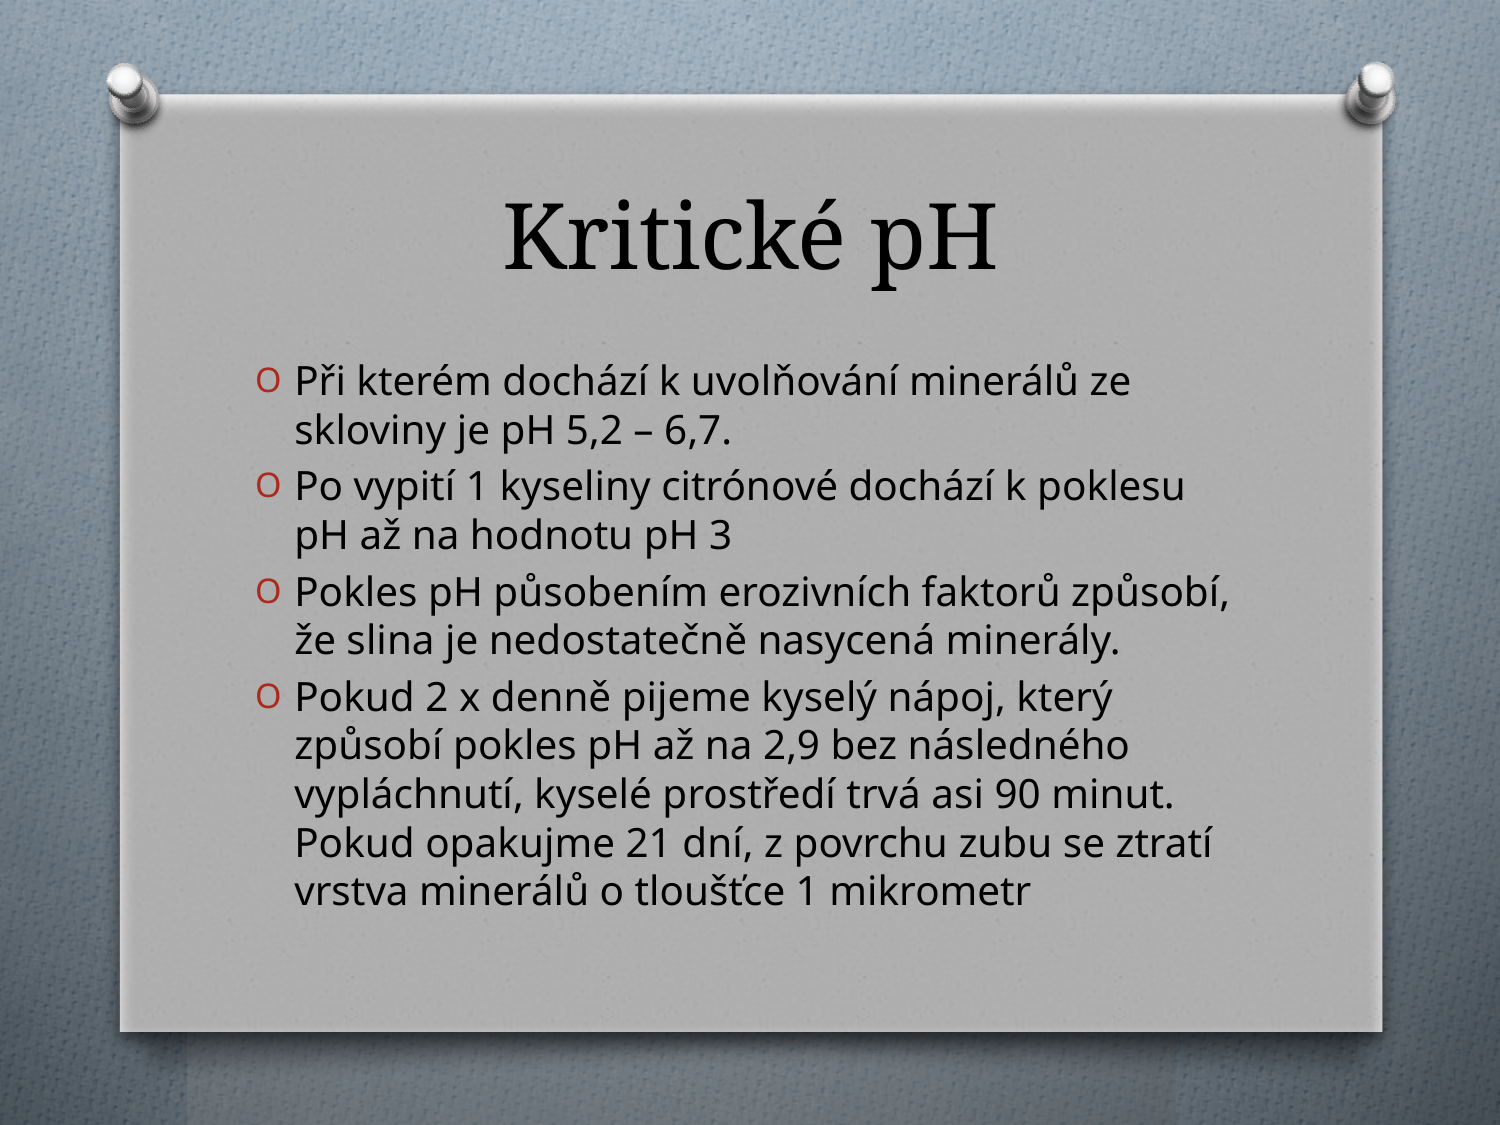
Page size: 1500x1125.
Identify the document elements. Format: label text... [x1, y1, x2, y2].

picture [75, 29, 198, 153]
list Při kterém dochází k uvolňování minerálů ze skloviny je pH 5,2 – 6,7. Po vypití 1 kyseliny citrónové dochází k poklesu pH až na hodnotu pH 3 Pokles pH působením erozivních faktorů způsobí, že slina je nedostatečně nasycená minerály. Pokud 2 x denně pijeme kyselý nápoj, který způsobí pokles pH až na 2,9 bez následného vypláchnutí, kyselé prostředí trvá asi 90 minut. Pokud opakujme 21 dní, z povrchu zubu se ztratí vrstva minerálů o tloušťce 1 mikrometr [240, 347, 1257, 939]
picture [1317, 35, 1439, 156]
title Kritické pH [179, 134, 1323, 332]
